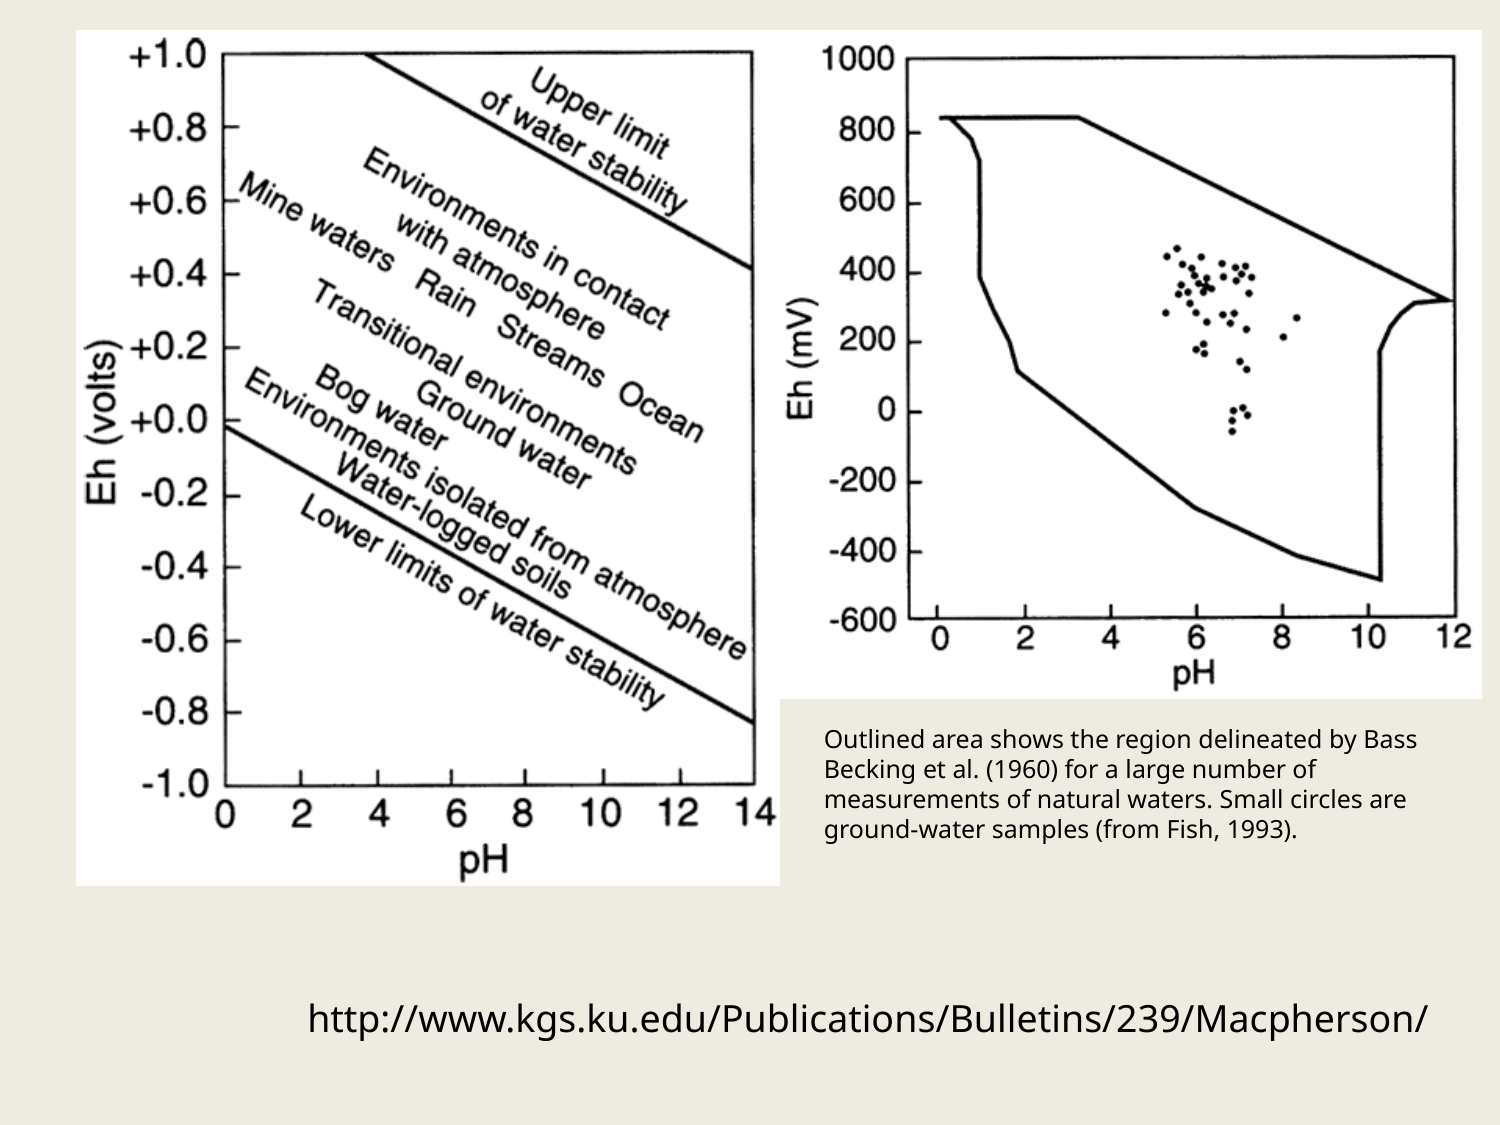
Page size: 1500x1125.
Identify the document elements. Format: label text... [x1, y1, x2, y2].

text_box Outlined area shows the region delineated by Bass Becking et al. (1960) for a large number of measurements of natural waters. Small circles are ground-water samples (from Fish, 1993). [809, 722, 1482, 851]
text_box http://www.kgs.ku.edu/Publications/Bulletins/239/Macpherson/ [292, 987, 1445, 1048]
picture [76, 30, 1483, 886]
